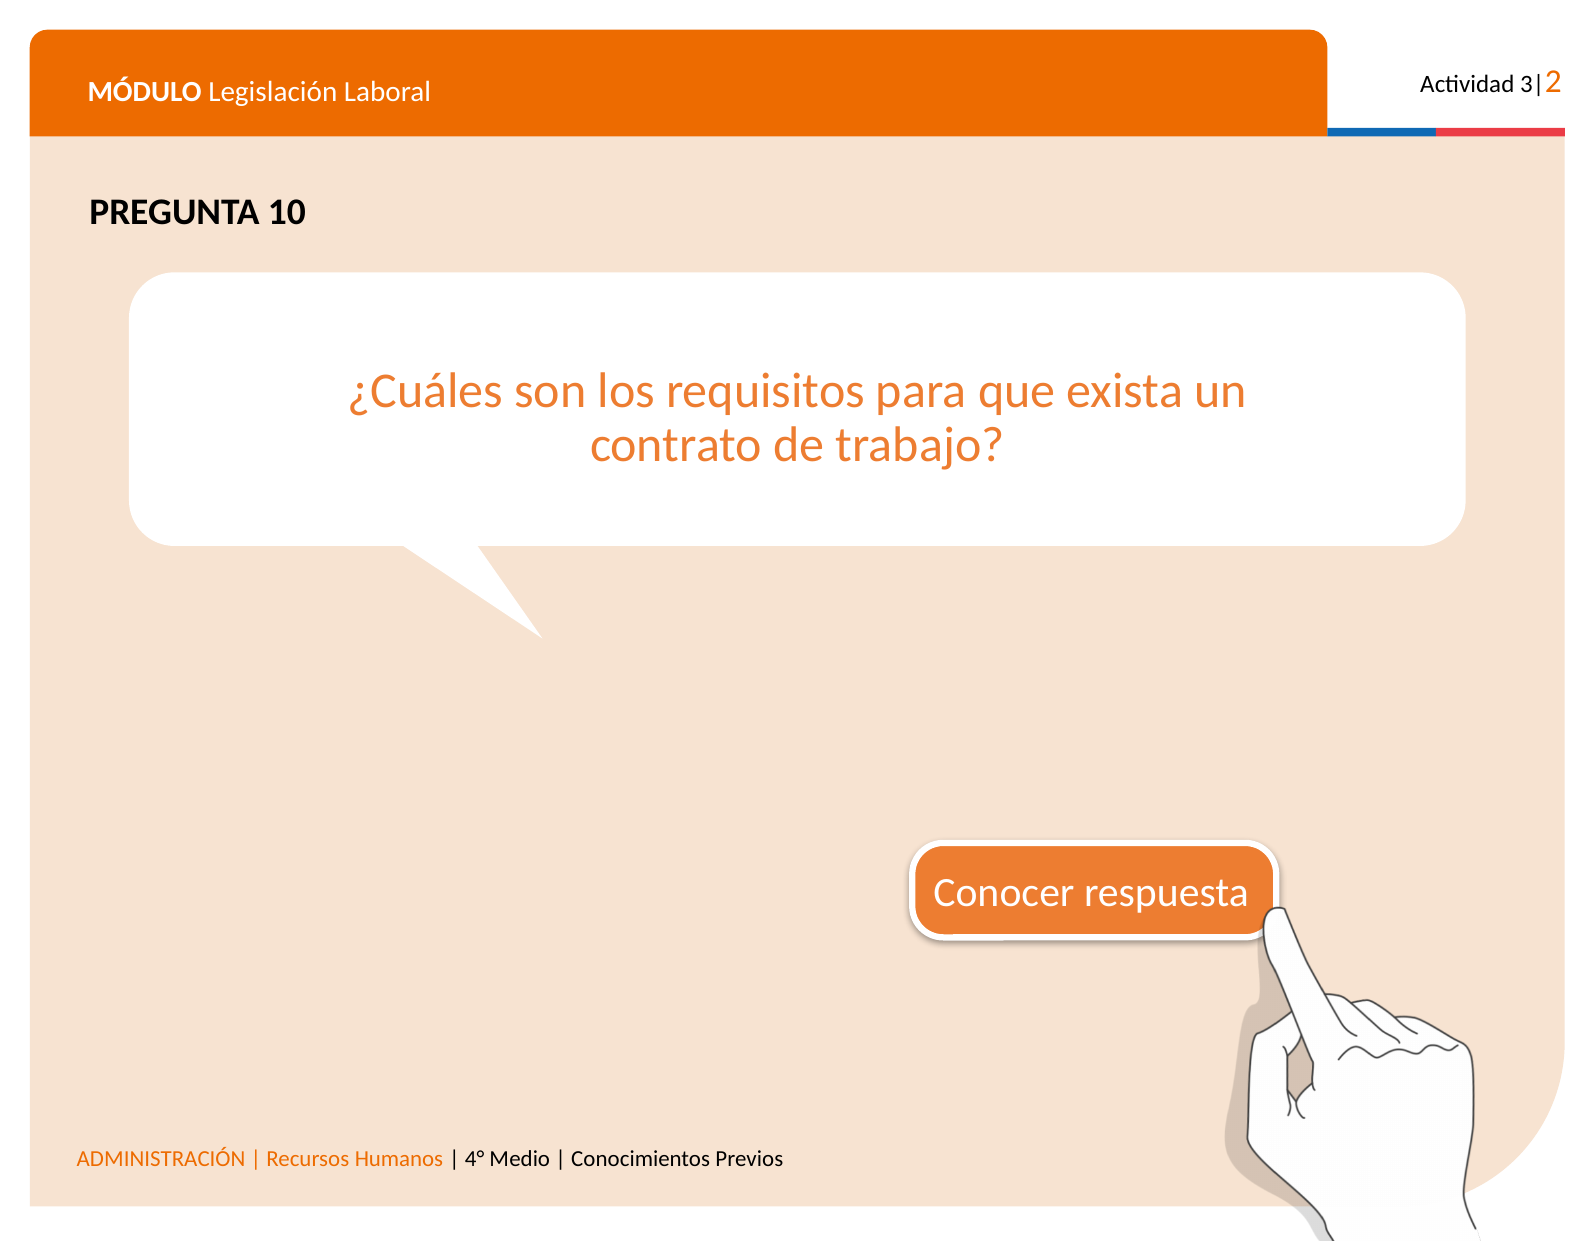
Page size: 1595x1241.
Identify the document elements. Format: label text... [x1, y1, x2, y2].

text_box PREGUNTA 10 [74, 172, 422, 273]
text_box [128, 272, 1466, 664]
picture [1186, 874, 1554, 1241]
text_box Conocer respuesta [912, 842, 1277, 938]
